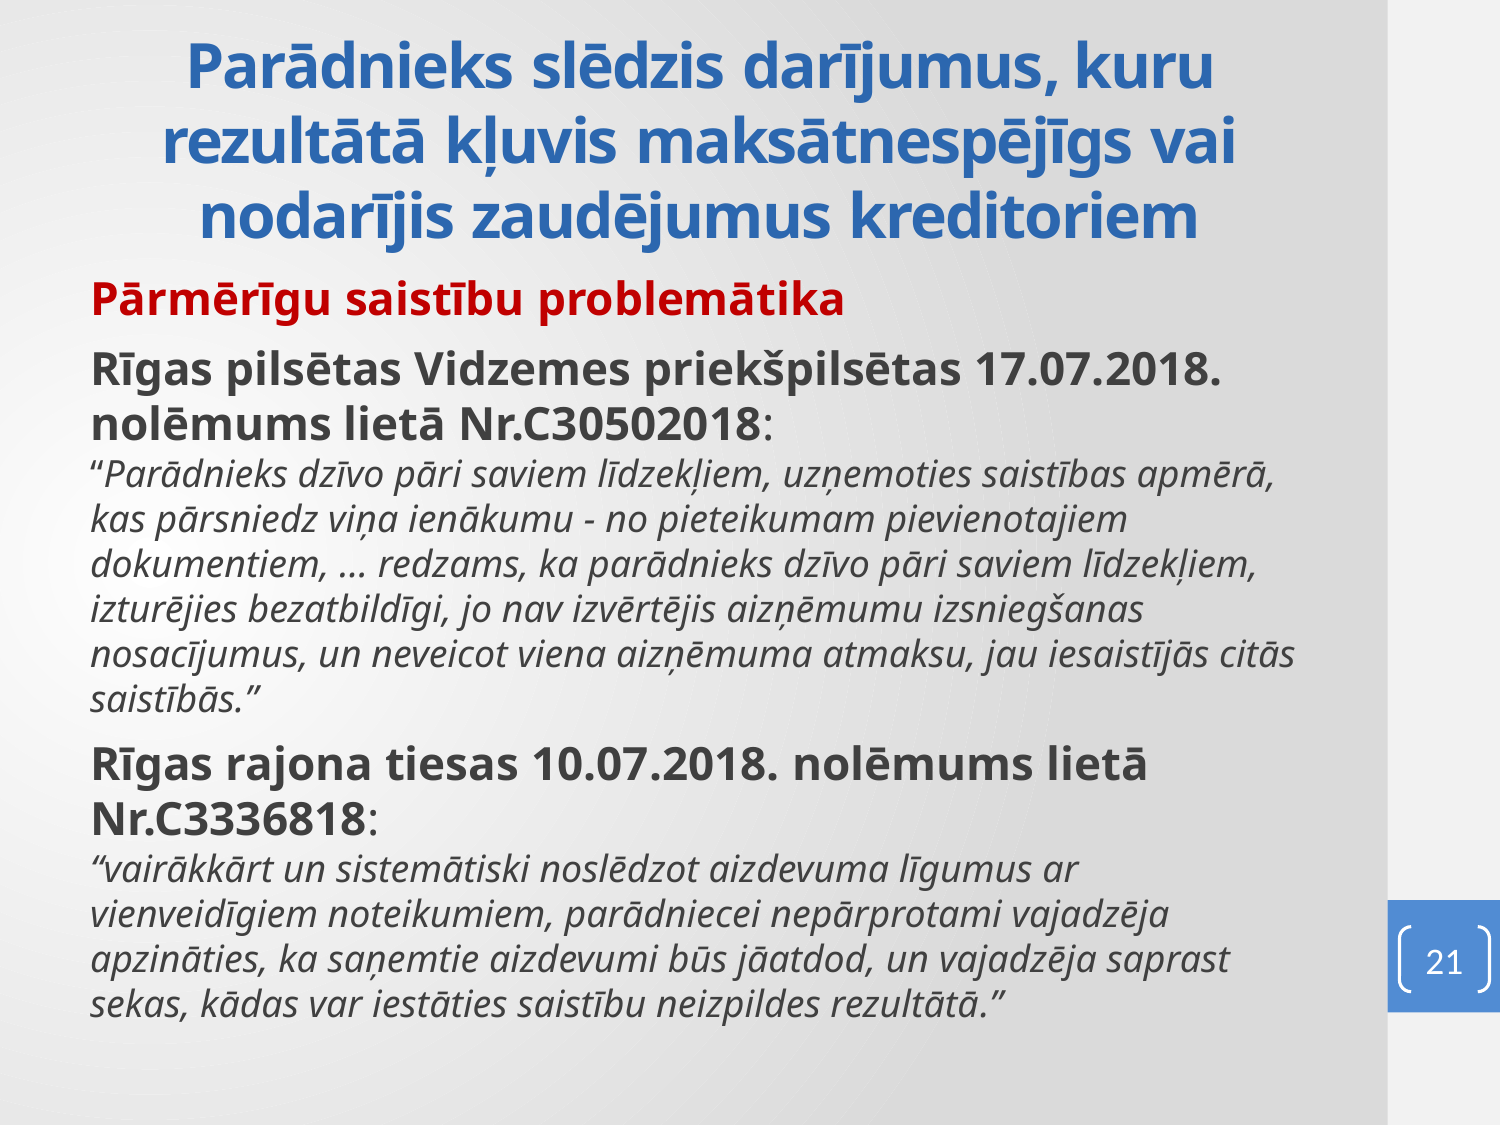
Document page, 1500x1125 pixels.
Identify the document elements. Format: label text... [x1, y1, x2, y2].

slide_number 21 [1397, 925, 1492, 994]
title Parādnieks slēdzis darījumus, kuru rezultātā kļuvis maksātnespējīgs vai nodarījis zaudējumus kreditoriem [75, 45, 1325, 233]
list Pārmērīgu saistību problemātika Rīgas pilsētas Vidzemes priekšpilsētas 17.07.2018. nolēmums lietā Nr.C30502018: “Parādnieks dzīvo pāri saviem līdzekļiem, uzņemoties saistības apmērā, kas pārsniedz viņa ienākumu - no pieteikumam pievienotajiem dokumentiem, … redzams, ka parādnieks dzīvo pāri saviem līdzekļiem, izturējies bezatbildīgi, jo nav izvērtējis aizņēmumu izsniegšanas nosacījumus, un neveicot viena aizņēmuma atmaksu, jau iesaistījās citās saistībās.” Rīgas rajona tiesas 10.07.2018. nolēmums lietā Nr.C3336818: “vairākkārt un sistemātiski noslēdzot aizdevuma līgumus ar vienveidīgiem noteikumiem, parādniecei nepārprotami vajadzēja apzināties, ka saņemtie aizdevumi būs jāatdod, un vajadzēja saprast sekas, kādas var iestāties saistību neizpildes rezultātā.” [75, 262, 1325, 1059]
